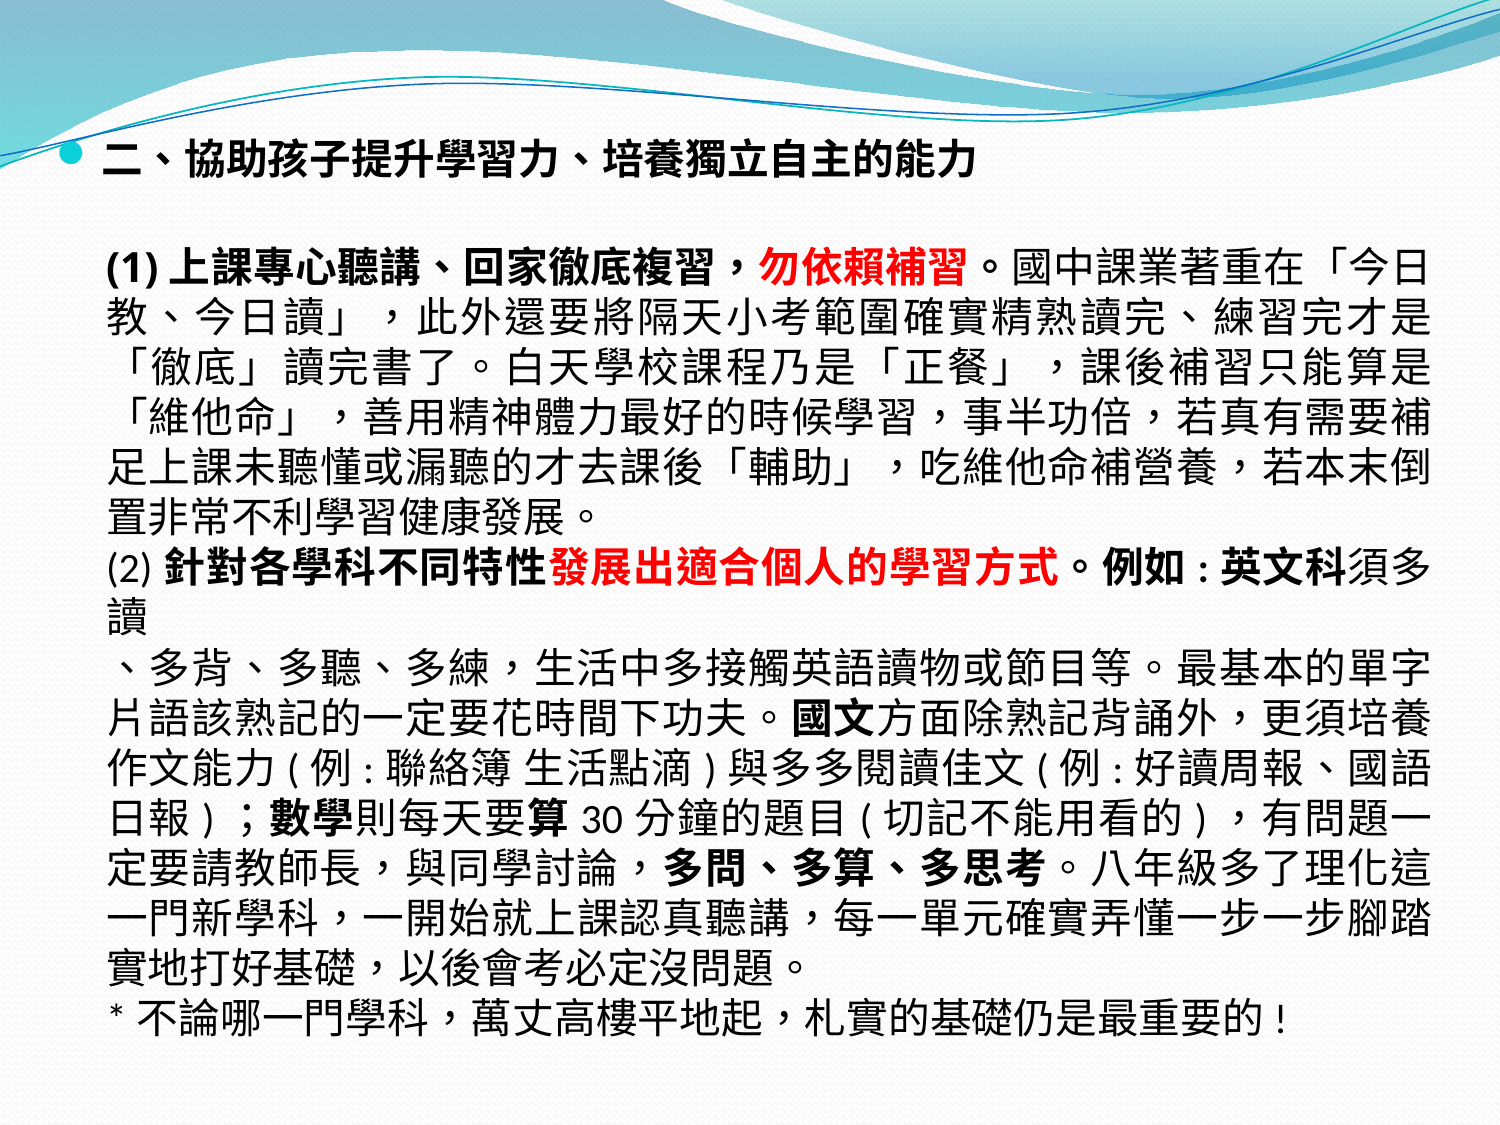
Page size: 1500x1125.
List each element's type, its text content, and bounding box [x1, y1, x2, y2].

text_box 二、協助孩子提升學習力、培養獨立自主的能力 (1)上課專心聽講、回家徹底複習，勿依賴補習。國中課業著重在「今日教、今日讀」，此外還要將隔天小考範圍確實精熟讀完、練習完才是「徹底」讀完書了。白天學校課程乃是「正餐」，課後補習只能算是「維他命」，善用精神體力最好的時候學習，事半功倍，若真有需要補足上課未聽懂或漏聽的才去課後「輔助」，吃維他命補營養，若本末倒置非常不利學習健康發展。 (2)針對各學科不同特性發展出適合個人的學習方式。例如:英文科須多讀 、多背、多聽、多練，生活中多接觸英語讀物或節目等。最基本的單字片語該熟記的一定要花時間下功夫。國文方面除熟記背誦外，更須培養作文能力(例:聯絡簿 生活點滴)與多多閱讀佳文(例:好讀周報、國語日報)；數學則每天要算30分鐘的題目(切記不能用看的)，有問題一定要請教師長，與同學討論，多問、多算、多思考。八年級多了理化這一門新學科，一開始就上課認真聽講，每一單元確實弄懂一步一步腳踏實地打好基礎，以後會考必定沒問題。 *不論哪一門學科，萬丈高樓平地起，札實的基礎仍是最重要的! [41, 125, 1447, 1049]
